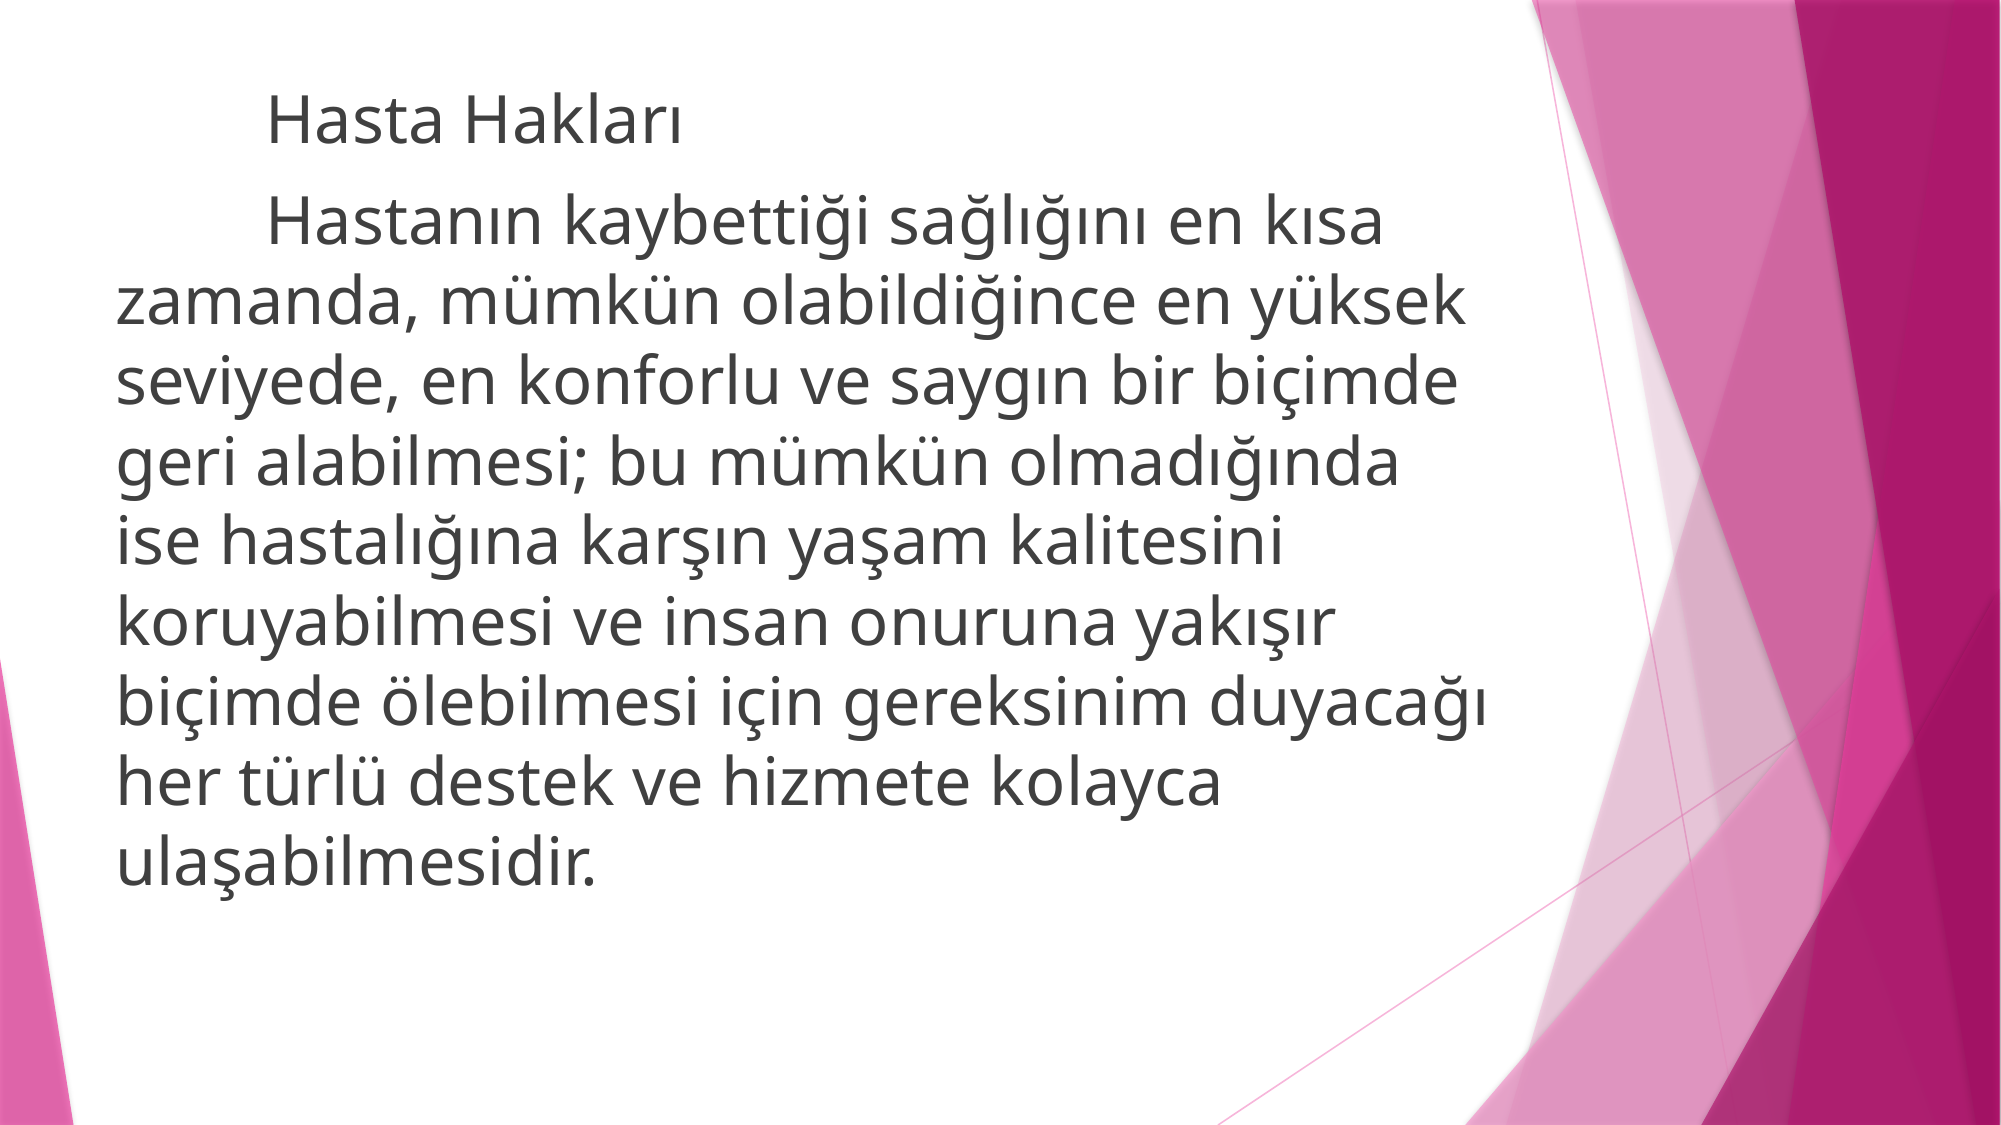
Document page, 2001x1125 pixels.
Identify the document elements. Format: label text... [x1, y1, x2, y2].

list Hasta Hakları Hastanın kaybettiği sağlığını en kısa zamanda, mümkün olabildiğince en yüksek seviyede, en konforlu ve saygın bir biçimde geri alabilmesi; bu mümkün olmadığında ise hastalığına karşın yaşam kalitesini koruyabilmesi ve insan onuruna yakışır biçimde ölebilmesi için gereksinim duyacağı her türlü destek ve hizmete kolayca ulaşabilmesidir. [100, 69, 1511, 1012]
